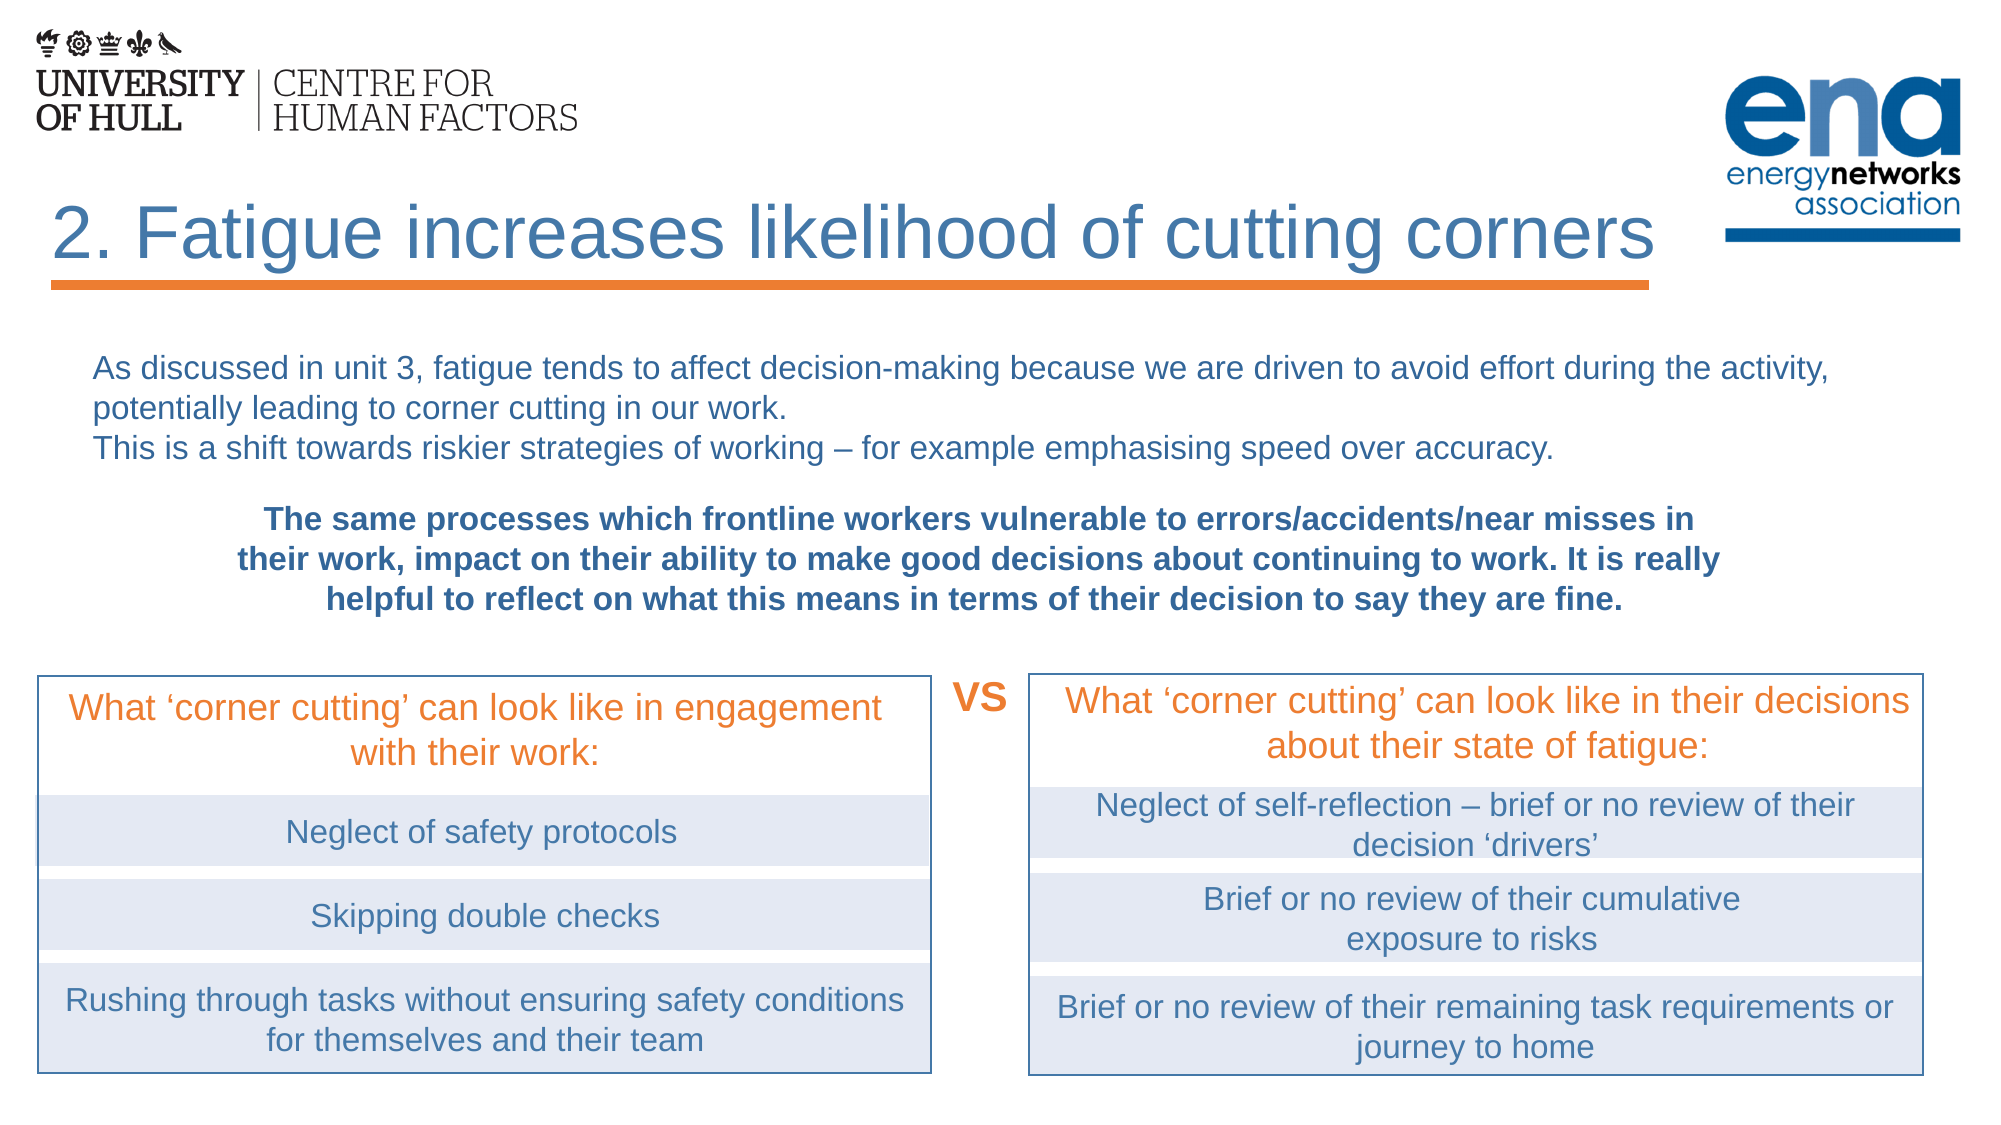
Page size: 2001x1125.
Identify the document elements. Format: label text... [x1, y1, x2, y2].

text_box [1028, 673, 1924, 1076]
text_box [37, 675, 932, 1074]
picture [1683, 0, 2000, 318]
picture [36, 29, 602, 138]
text_box VS [929, 662, 1031, 728]
text_box [51, 280, 1649, 290]
text_box What ‘corner cutting’ can look like in their decisions about their state of fatigue: [1031, 668, 1947, 773]
text_box As discussed in unit 3, fatigue tends to affect decision-making because we are driven to avoid effort during the activity, potentially leading to corner cutting in our work. This is a shift towards riskier strategies of working – for example emphasising speed over accuracy. [78, 339, 1937, 474]
text_box The same processes which frontline workers vulnerable to errors/accidents/near misses in their work, impact on their ability to make good decisions about continuing to work. It is really helpful to reflect on what this means in terms of their decision to say they are fine. [219, 490, 1741, 625]
title 2. Fatigue increases likelihood of cutting corners [36, 126, 1869, 344]
